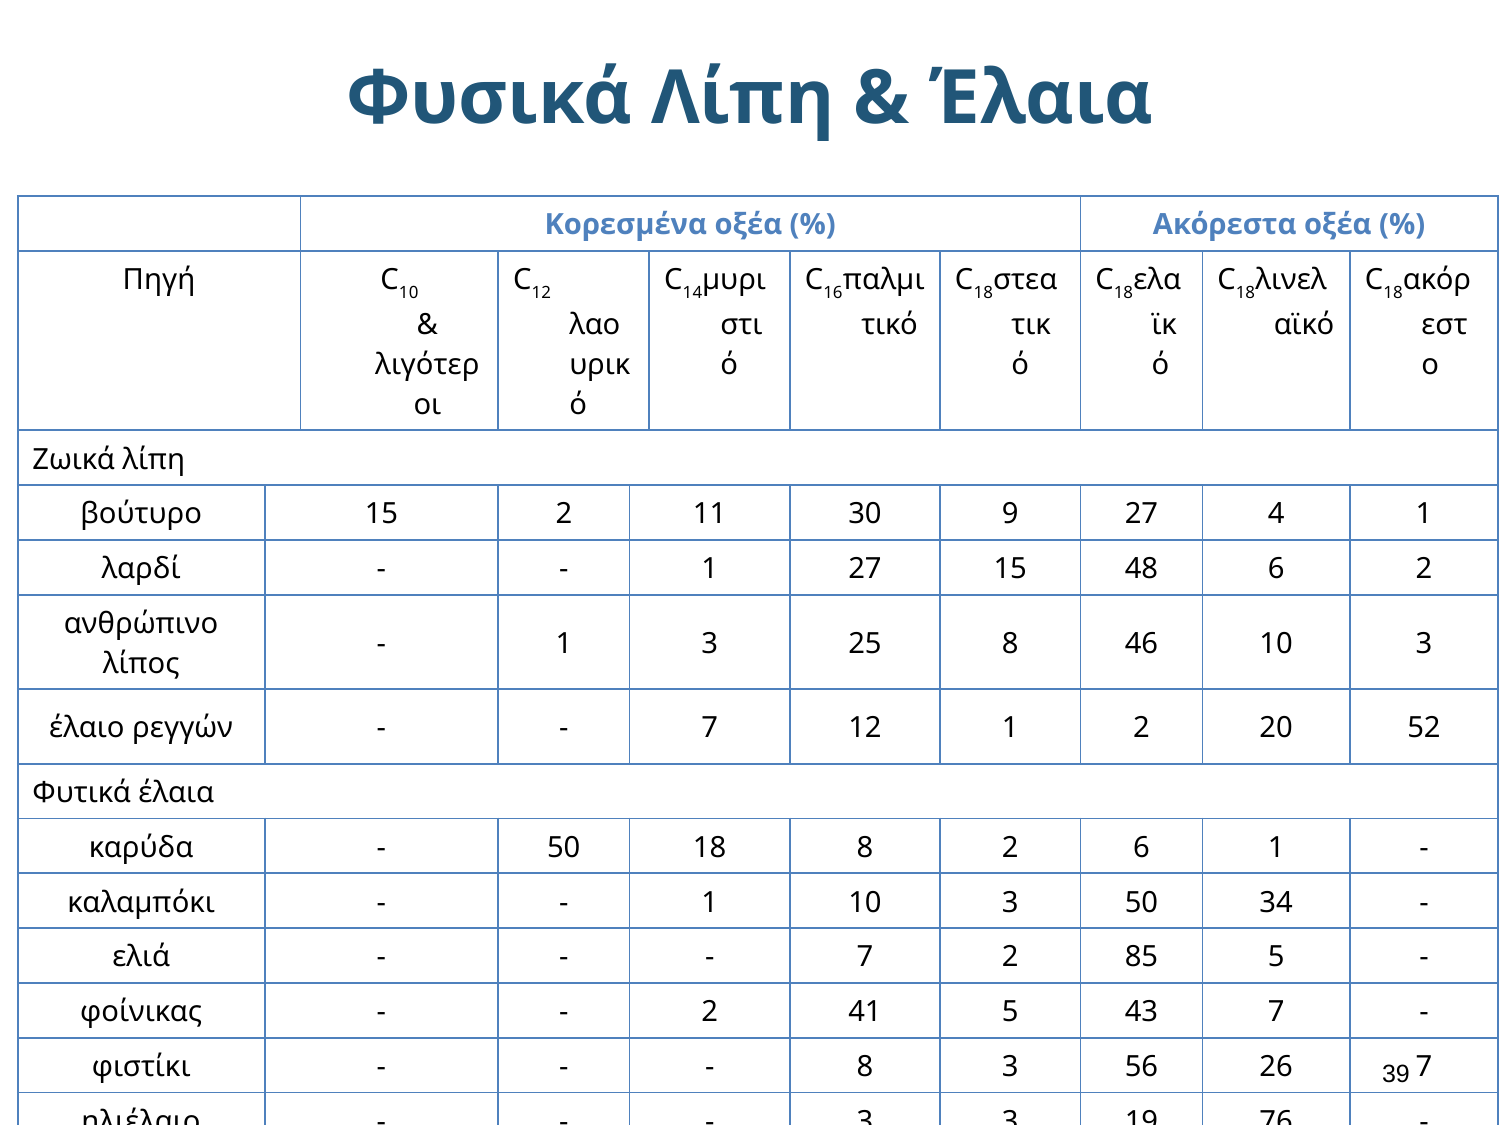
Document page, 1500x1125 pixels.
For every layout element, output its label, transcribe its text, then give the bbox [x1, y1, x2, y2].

table_cell έλαιο ρεγγών [19, 690, 264, 763]
table_cell - [1351, 984, 1497, 1037]
table_cell 1 [941, 690, 1080, 763]
table_cell φιστίκι [19, 1039, 264, 1092]
table_cell 34 [1203, 874, 1349, 927]
table_cell 7 [1203, 984, 1349, 1037]
table_cell - [499, 984, 629, 1037]
table_cell 3 [1351, 596, 1497, 688]
table_cell καρύδα [19, 819, 264, 872]
table_cell 41 [791, 984, 939, 1037]
table_cell 2 [630, 984, 789, 1037]
table_cell - [1351, 1093, 1497, 1125]
table_cell 2 [941, 929, 1080, 982]
table_cell 15 [266, 486, 497, 539]
table_cell - [266, 874, 497, 927]
table_cell C18στεατικό [941, 252, 1080, 429]
table_cell - [266, 819, 497, 872]
table_cell ηλιέλαιο [19, 1093, 264, 1125]
table_cell 27 [791, 541, 939, 594]
table_cell 6 [1203, 541, 1349, 594]
table_cell C14μυριστιό [650, 252, 789, 429]
table_cell 25 [791, 596, 939, 688]
table_cell 12 [791, 690, 939, 763]
table_cell 15 [941, 541, 1080, 594]
table_cell 1 [630, 874, 789, 927]
table_cell 4 [1203, 486, 1349, 539]
table_cell - [266, 690, 497, 763]
table_cell - [266, 1039, 497, 1092]
table_cell 3 [941, 874, 1080, 927]
table_cell 10 [1203, 596, 1349, 688]
table_cell 5 [941, 984, 1080, 1037]
table_cell - [499, 541, 629, 594]
table_cell 46 [1081, 596, 1202, 688]
table_cell C18λινελαϊκό [1203, 252, 1349, 429]
table_cell φοίνικας [19, 984, 264, 1037]
table_cell C12 λαουρικό [499, 252, 648, 429]
table_cell 9 [941, 486, 1080, 539]
table_cell - [499, 1039, 629, 1092]
table_cell - [266, 984, 497, 1037]
table_cell 7 [791, 929, 939, 982]
table_cell 3 [941, 1093, 1080, 1125]
table_cell 11 [630, 486, 789, 539]
table_cell 48 [1081, 541, 1202, 594]
table_cell 30 [791, 486, 939, 539]
table_cell 50 [1081, 874, 1202, 927]
table_cell 3 [941, 1039, 1080, 1092]
table_cell - [499, 690, 629, 763]
table_cell καλαμπόκι [19, 874, 264, 927]
table_cell - [630, 1039, 789, 1092]
table_cell C10 & λιγότεροι [301, 252, 497, 429]
table_cell 3 [791, 1093, 939, 1125]
table_cell C18ακόρεστο [1351, 252, 1497, 429]
table_cell - [1351, 929, 1497, 982]
table_cell 8 [791, 819, 939, 872]
table_cell 5 [1203, 929, 1349, 982]
table_cell ανθρώπινο λίπος [19, 596, 264, 688]
table_cell - [1351, 874, 1497, 927]
table_cell Φυτικά έλαια [19, 765, 1497, 818]
table_cell 18 [630, 819, 789, 872]
table_cell 52 [1351, 690, 1497, 763]
table_cell C16παλμιτικό [791, 252, 939, 429]
table_cell 50 [499, 819, 629, 872]
table_cell - [266, 1093, 497, 1125]
table_cell 6 [1081, 819, 1202, 872]
table_cell λαρδί [19, 541, 264, 594]
table_cell 43 [1081, 984, 1202, 1037]
title Φυσικά Λίπη & Έλαια [63, 19, 1437, 169]
table_cell 1 [1203, 819, 1349, 872]
table_cell 7 [1351, 1039, 1497, 1092]
table_cell C18ελαϊκό [1081, 252, 1202, 429]
table_cell 3 [630, 596, 789, 688]
table_cell - [266, 929, 497, 982]
table_cell ελιά [19, 929, 264, 982]
table_cell 7 [630, 690, 789, 763]
table_header Κορεσμένα οξέα (%) [301, 197, 1080, 250]
table_cell 76 [1203, 1103, 1349, 1125]
table_cell 8 [941, 596, 1080, 688]
table_cell - [1351, 819, 1497, 872]
table_cell - [630, 929, 789, 982]
table_header [19, 197, 300, 250]
table_cell - [499, 874, 629, 927]
table_header Ακόρεστα οξέα (%) [1081, 197, 1497, 250]
table_cell 85 [1081, 929, 1202, 982]
table_cell Πηγή [19, 252, 300, 429]
table_cell 10 [791, 874, 939, 927]
table_cell - [630, 1093, 789, 1125]
table_cell 2 [1351, 541, 1497, 594]
table_cell 27 [1081, 486, 1202, 539]
table_cell 1 [630, 541, 789, 594]
table_cell Ζωικά λίπη [19, 431, 1497, 484]
slide_number 38 [1074, 1042, 1425, 1103]
table_cell 8 [791, 1039, 939, 1092]
table_cell - [499, 1093, 629, 1125]
table_cell 2 [1081, 690, 1202, 763]
table_cell 2 [941, 819, 1080, 872]
table_cell 20 [1203, 690, 1349, 763]
table_cell 19 [1081, 1103, 1202, 1125]
table_cell - [266, 541, 497, 594]
table_cell 2 [499, 486, 629, 539]
table_cell - [499, 929, 629, 982]
table_cell 1 [499, 596, 629, 688]
table_cell 1 [1351, 486, 1497, 539]
table_cell βούτυρο [19, 486, 264, 539]
table_cell - [266, 596, 497, 688]
